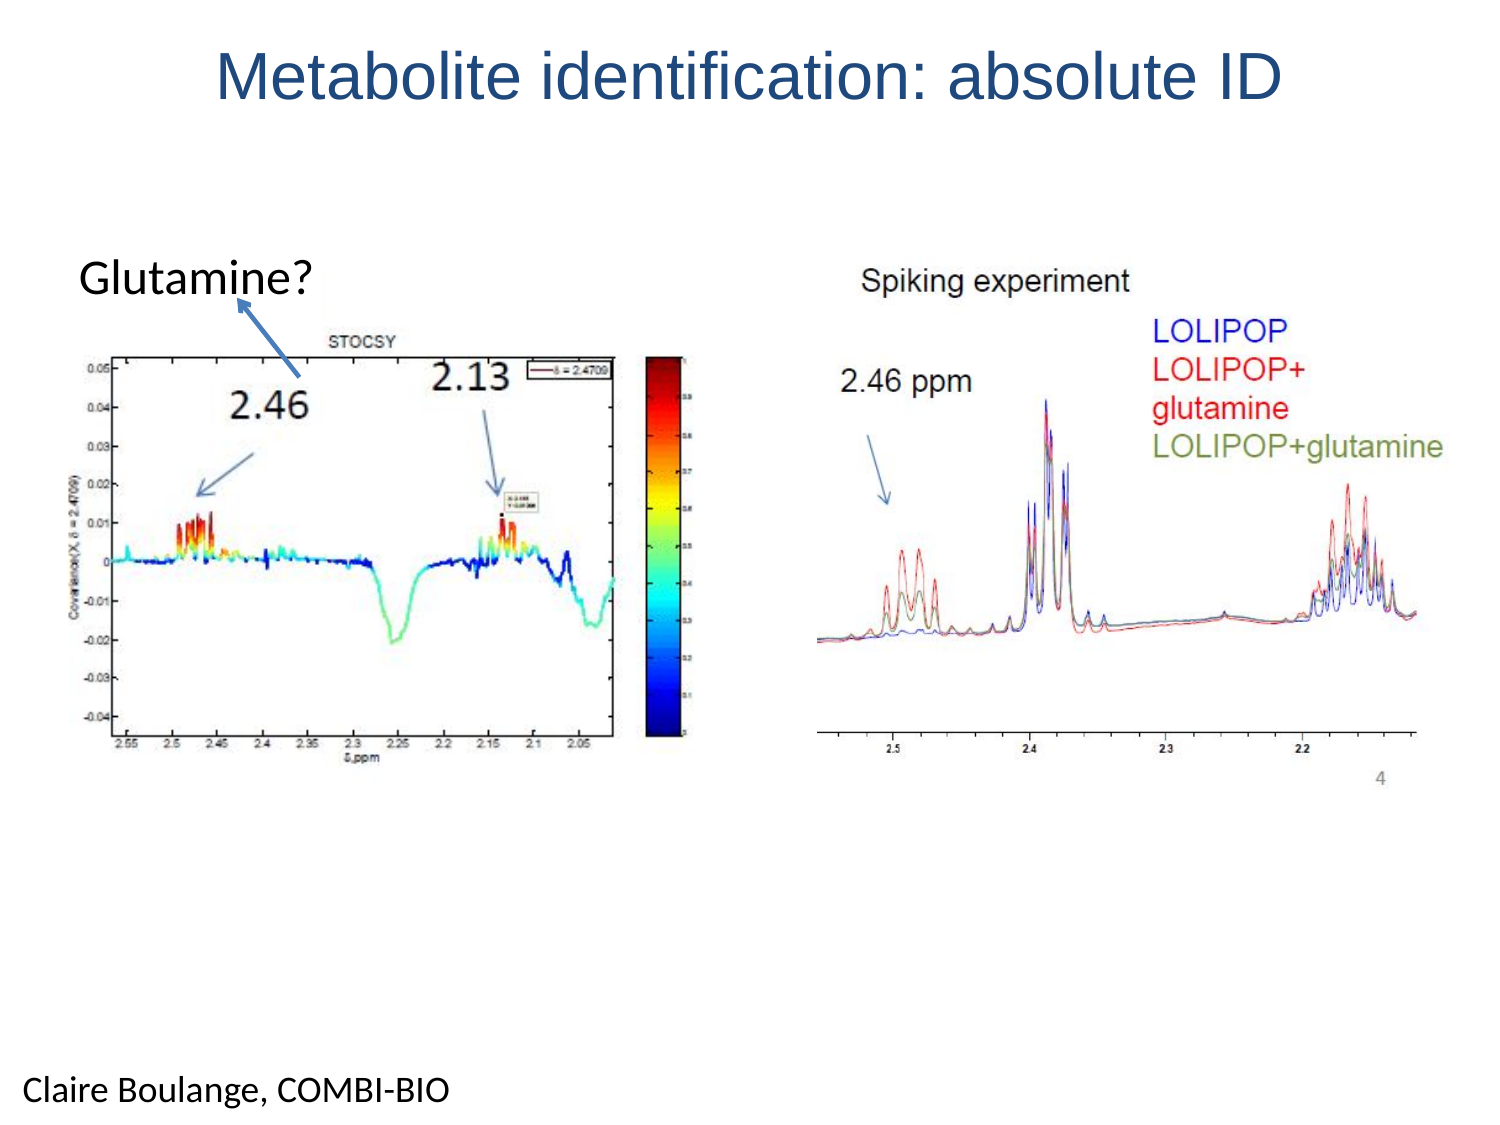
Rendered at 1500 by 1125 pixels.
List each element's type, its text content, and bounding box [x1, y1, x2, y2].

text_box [12, 224, 781, 796]
title Metabolite identification: absolute ID [0, 0, 1500, 147]
picture [816, 256, 1455, 790]
text_box Claire Boulange, COMBI-BIO [7, 1057, 466, 1118]
